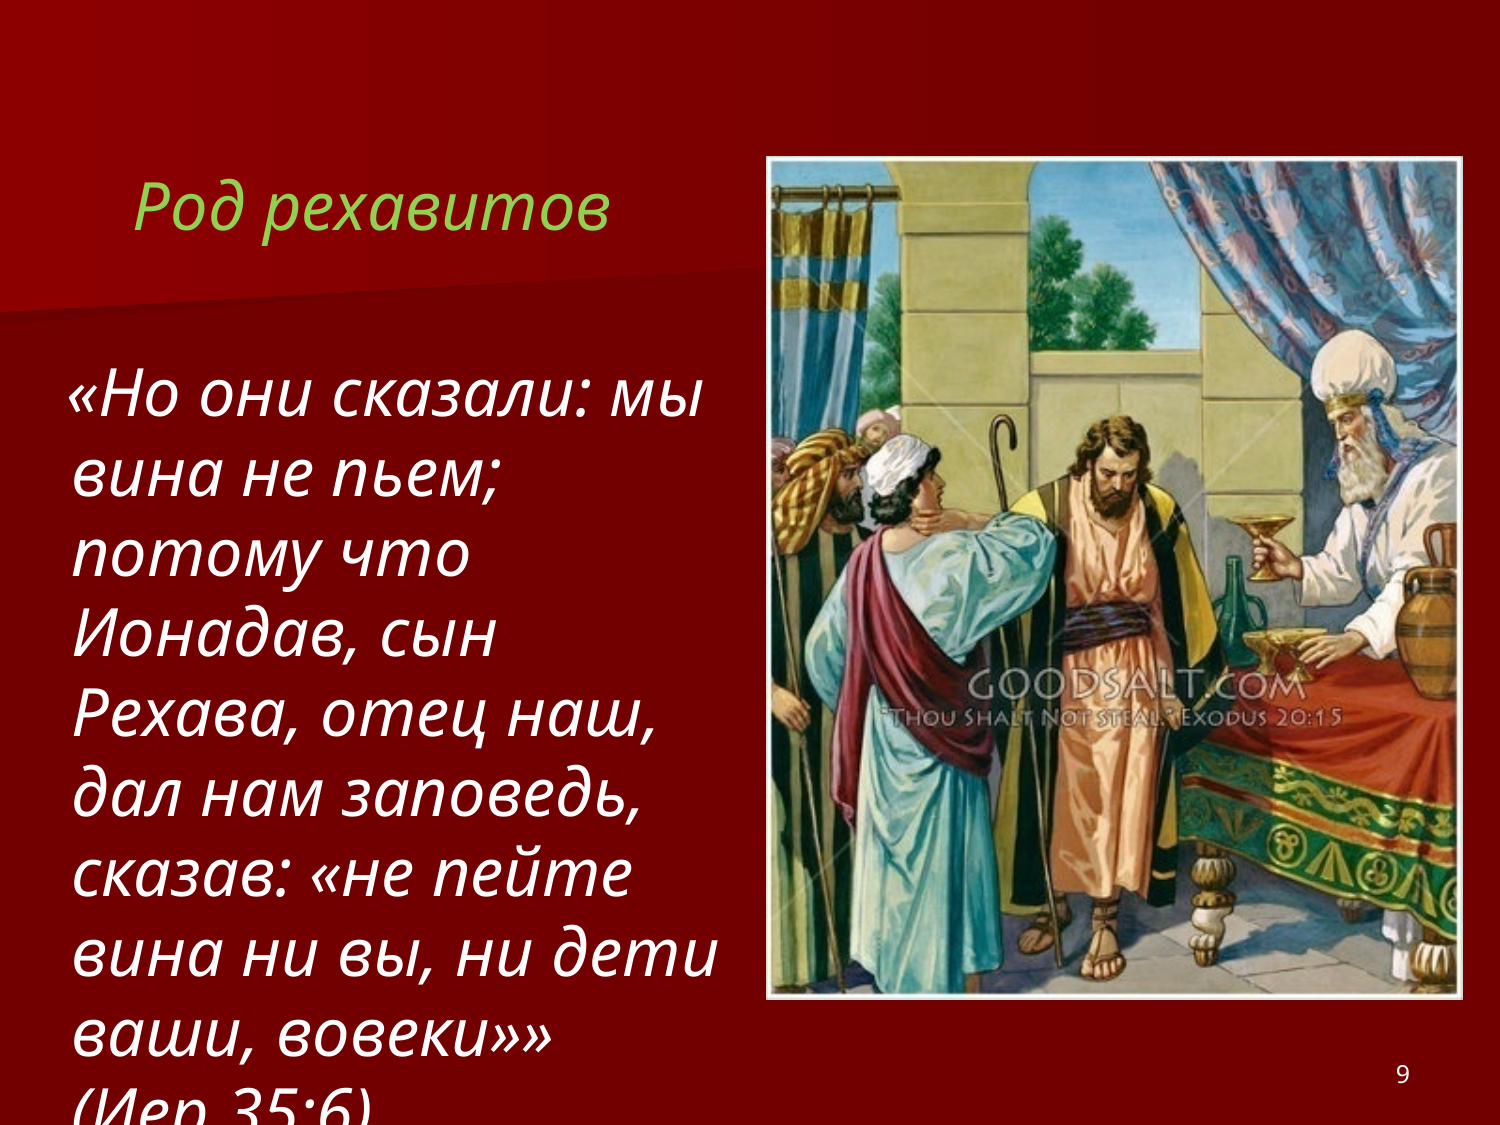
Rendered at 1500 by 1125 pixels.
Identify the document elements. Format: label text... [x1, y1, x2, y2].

slide_number 9 [1074, 1024, 1426, 1101]
list Род рехавитов «Но они сказали: мы вина не пьем; потому что Ионадав, сын Рехава, отец наш, дал нам заповедь, сказав: «не пейте вина ни вы, ни дети ваши, вовеки»» (Иер.35:6) [0, 62, 763, 1125]
picture [766, 155, 1463, 1001]
